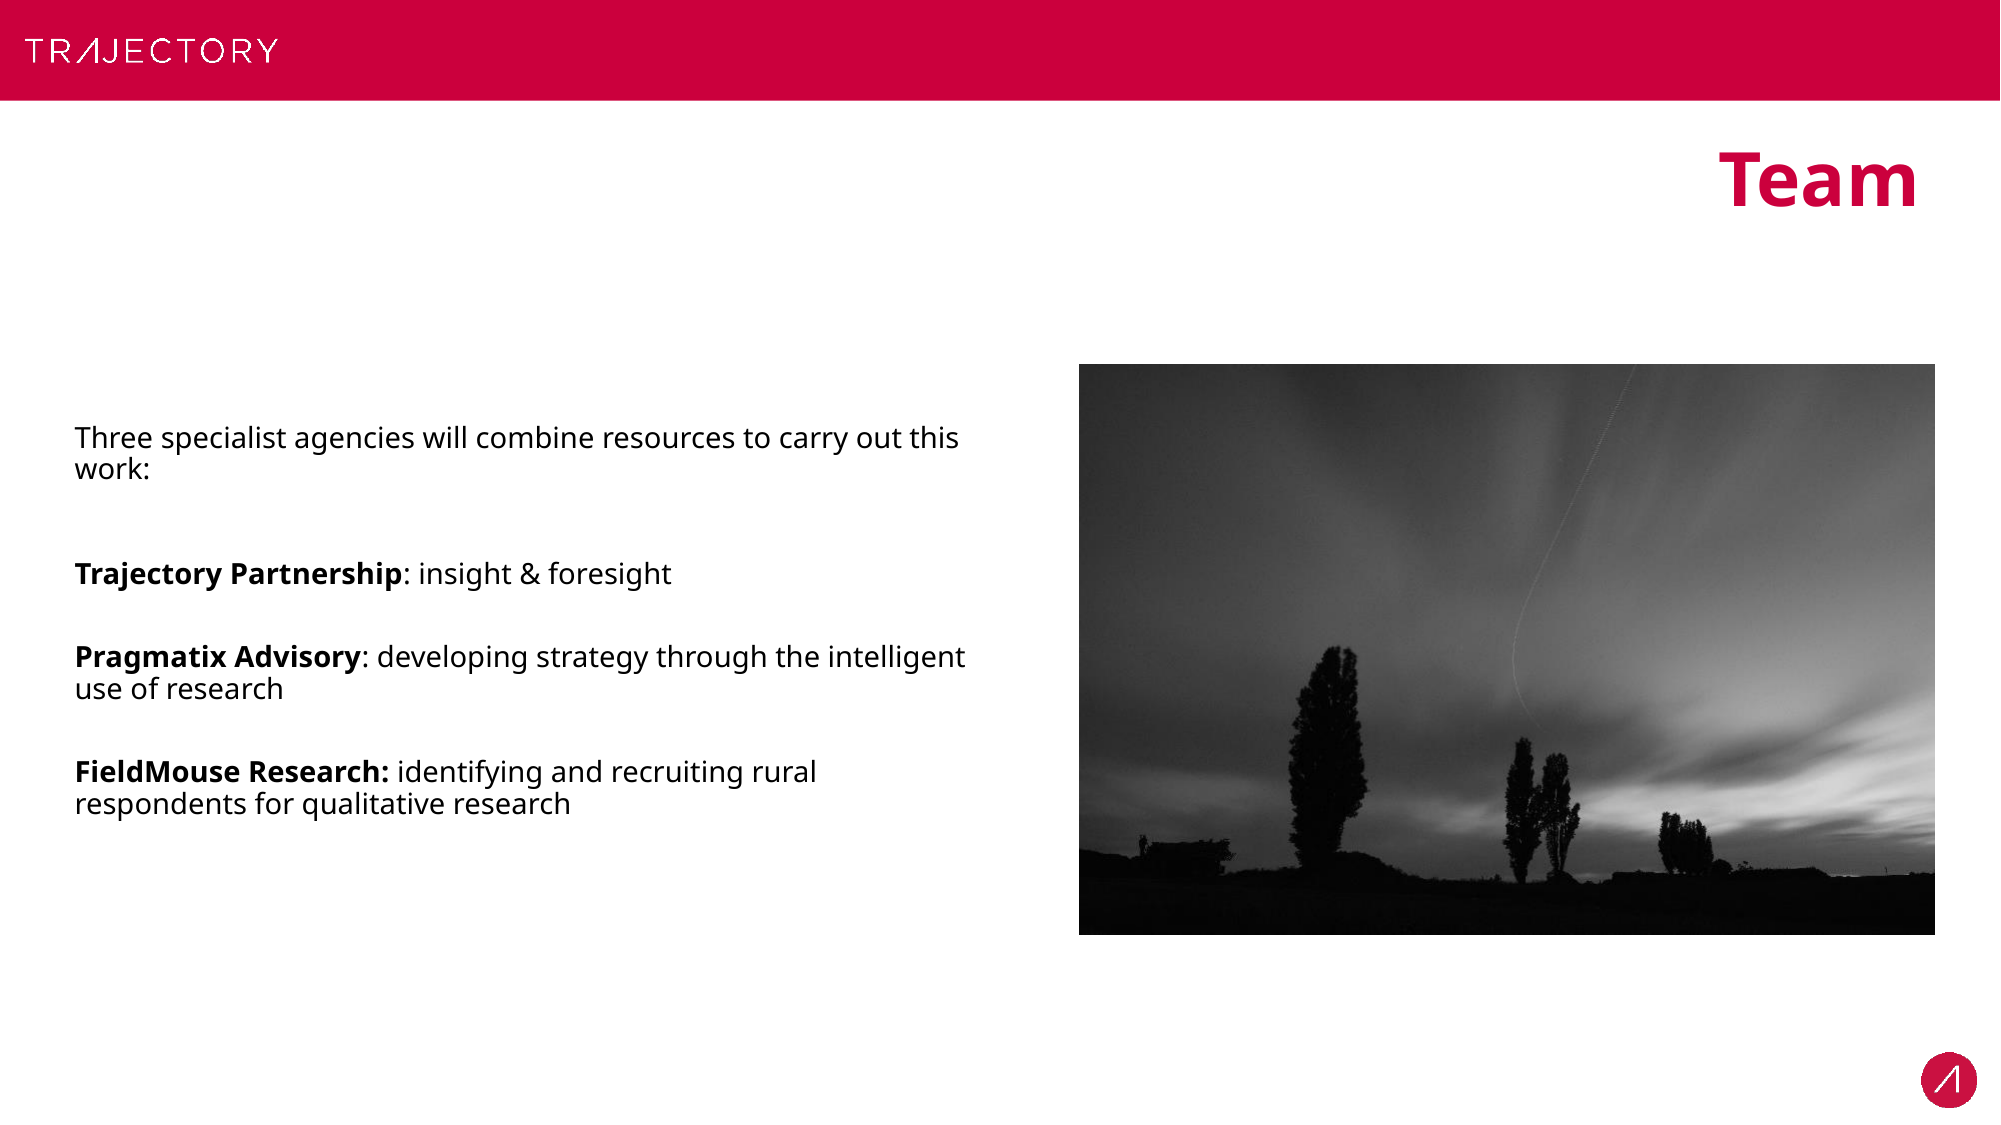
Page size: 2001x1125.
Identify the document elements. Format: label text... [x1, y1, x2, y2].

title Team [1120, 134, 1935, 232]
list Three specialist agencies will combine resources to carry out this work: Trajectory Partnership: insight & foresight Pragmatix Advisory: developing strategy through the intelligent use of research FieldMouse Research: identifying and recruiting rural respondents for qualitative research [59, 415, 1000, 883]
picture [1079, 364, 1935, 935]
picture [1921, 1052, 1977, 1108]
picture [25, 38, 278, 63]
